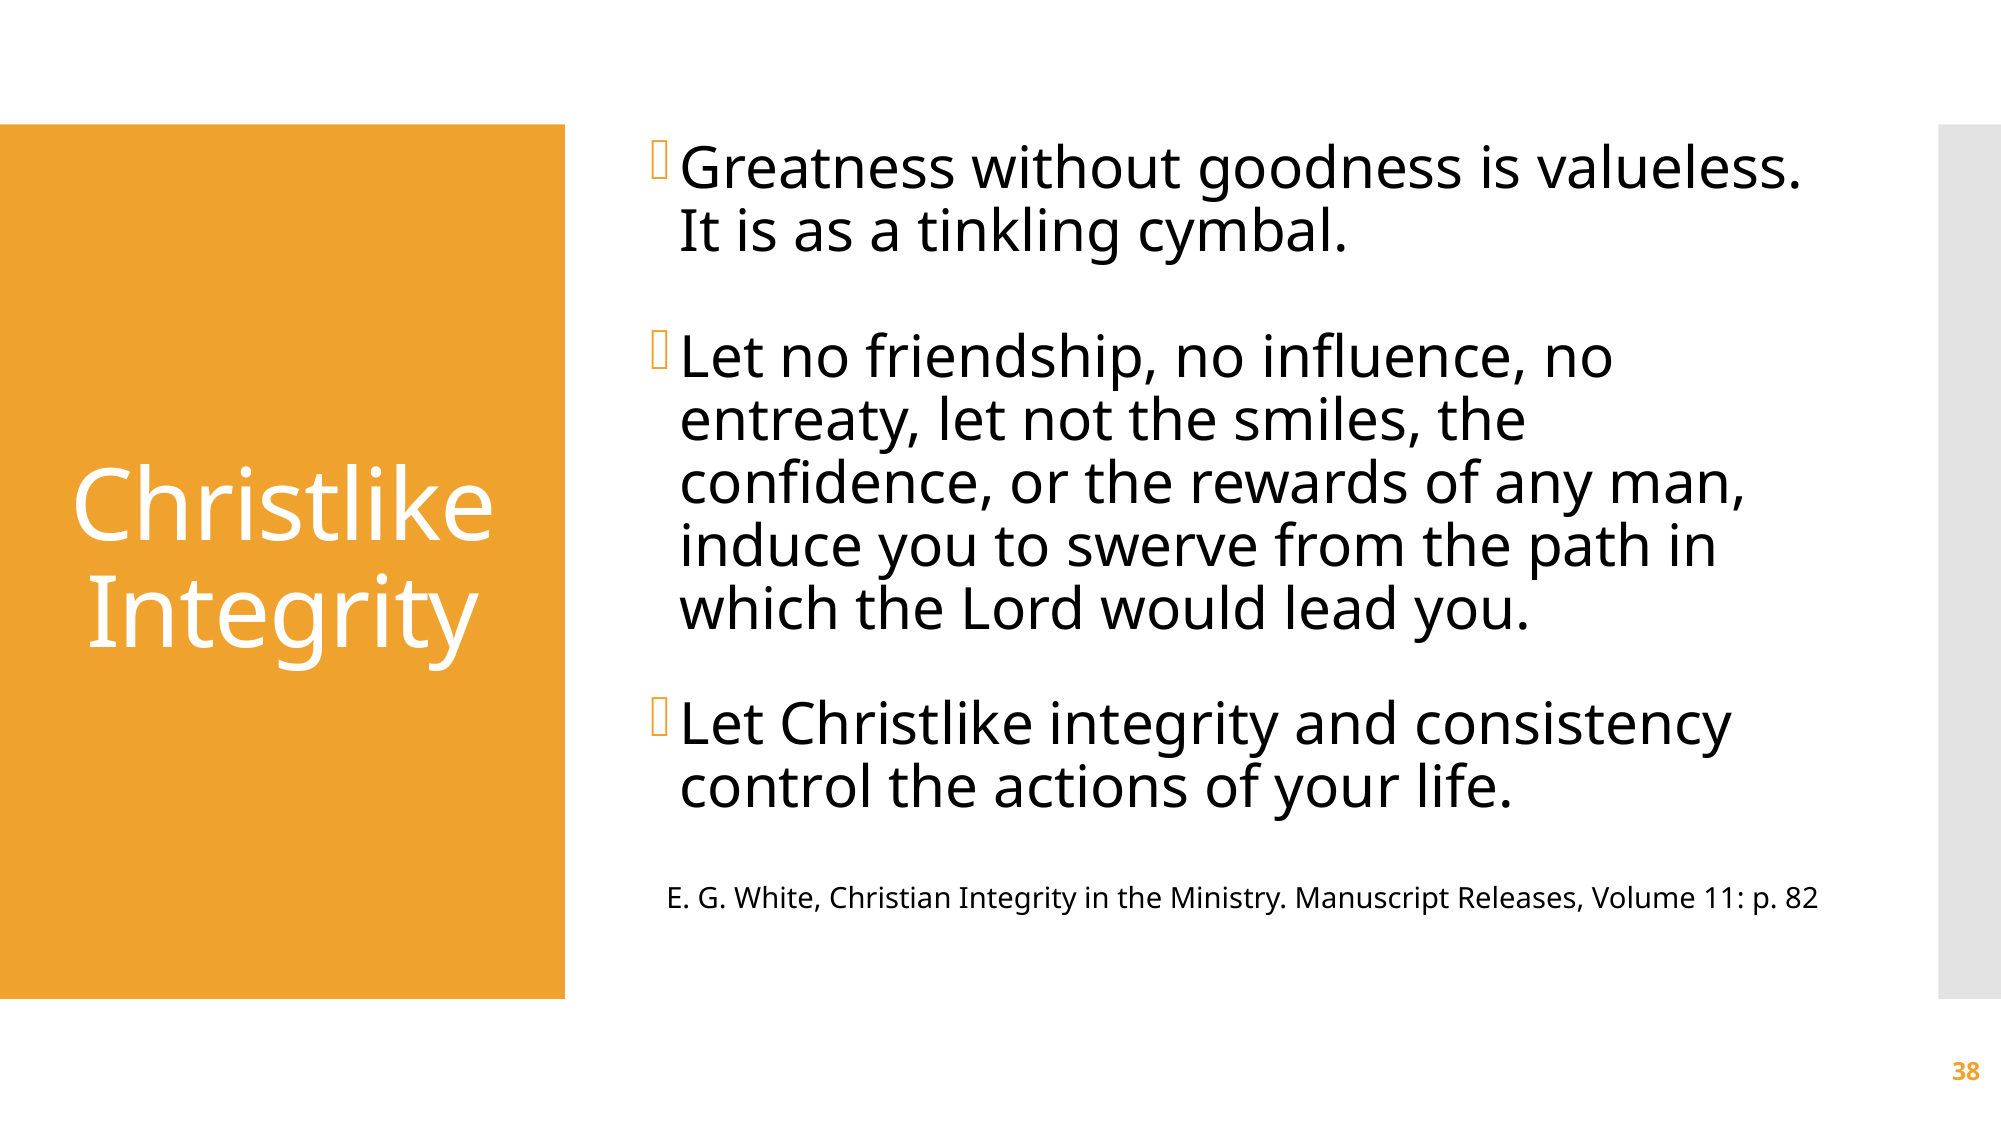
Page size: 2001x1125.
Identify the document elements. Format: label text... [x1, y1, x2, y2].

title Christlike Integrity [41, 184, 525, 940]
list Greatness without goodness is valueless. It is as a tinkling cymbal. Let no friendship, no influence, no entreaty, let not the smiles, the confidence, or the rewards of any man, induce you to swerve from the path in which the Lord would lead you. Let Christlike integrity and consistency control the actions of your life. E. G. White, Christian Integrity in the Ministry. Manuscript Releases, Volume 11: p. 82 [634, 141, 1835, 982]
slide_number 38 [1744, 1042, 1996, 1103]
